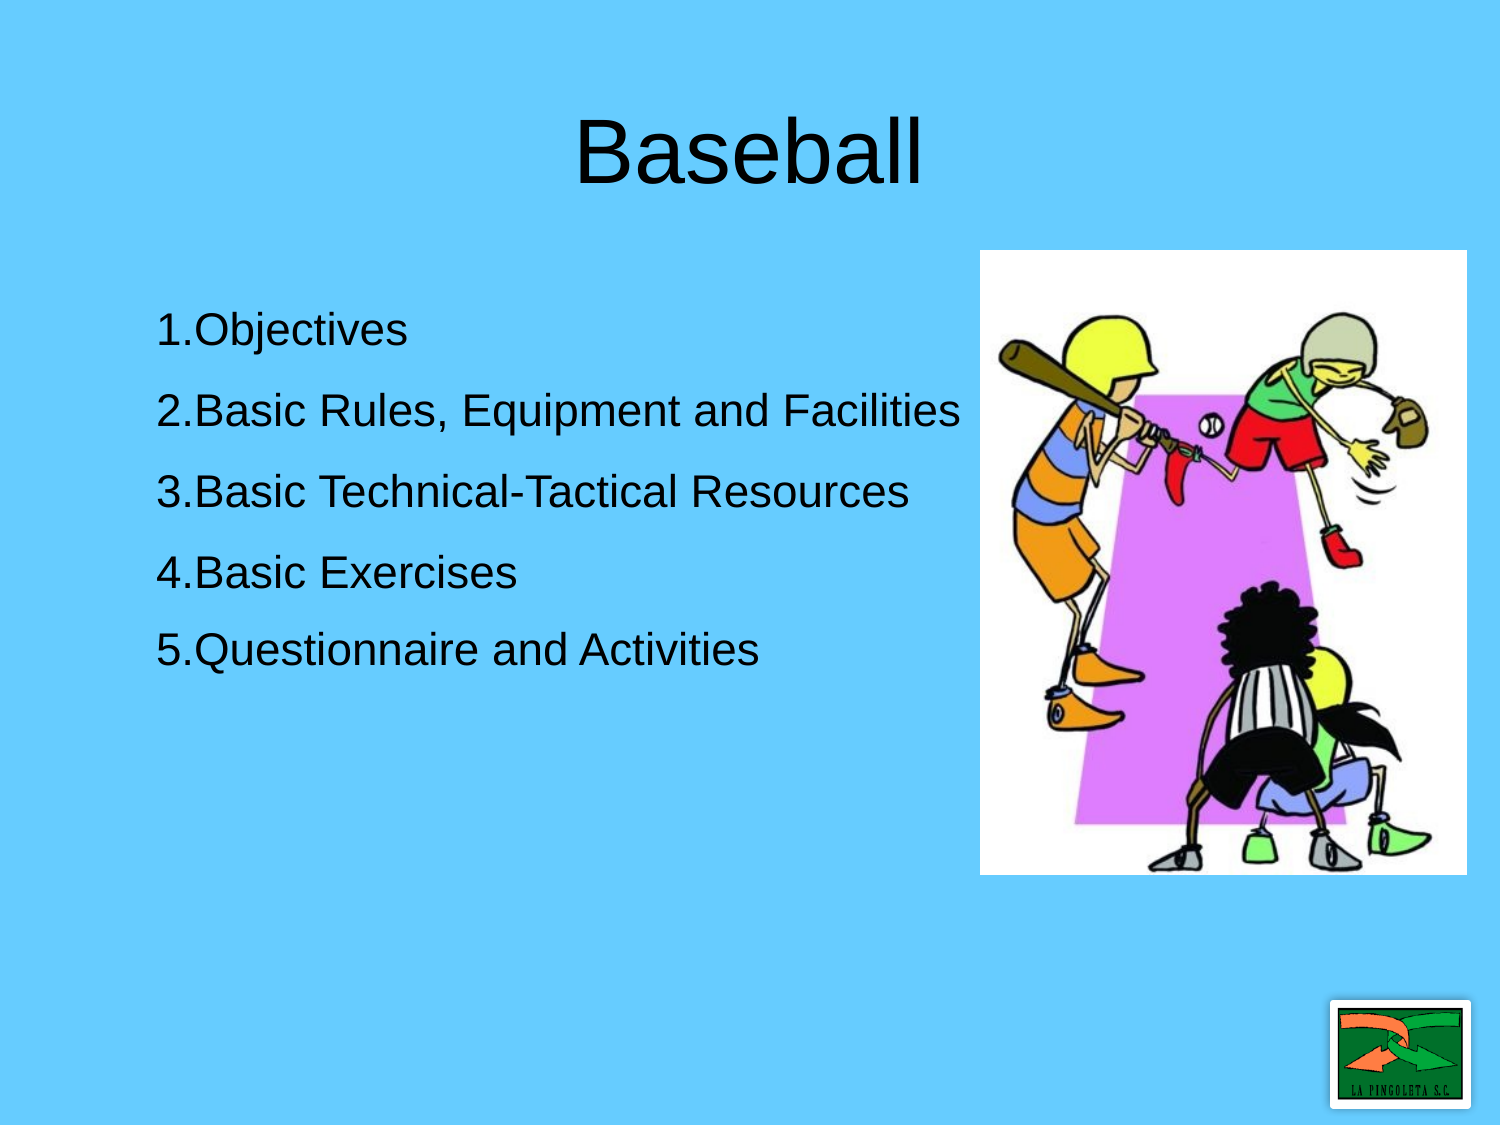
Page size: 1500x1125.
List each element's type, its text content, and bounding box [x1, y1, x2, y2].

picture [1335, 1005, 1466, 1104]
picture [980, 250, 1467, 875]
list Objectives Basic Rules, Equipment and Facilities Basic Technical-Tactical Resources Basic Exercises Questionnaire and Activities [97, 277, 1016, 961]
title Baseball [74, 69, 1426, 234]
